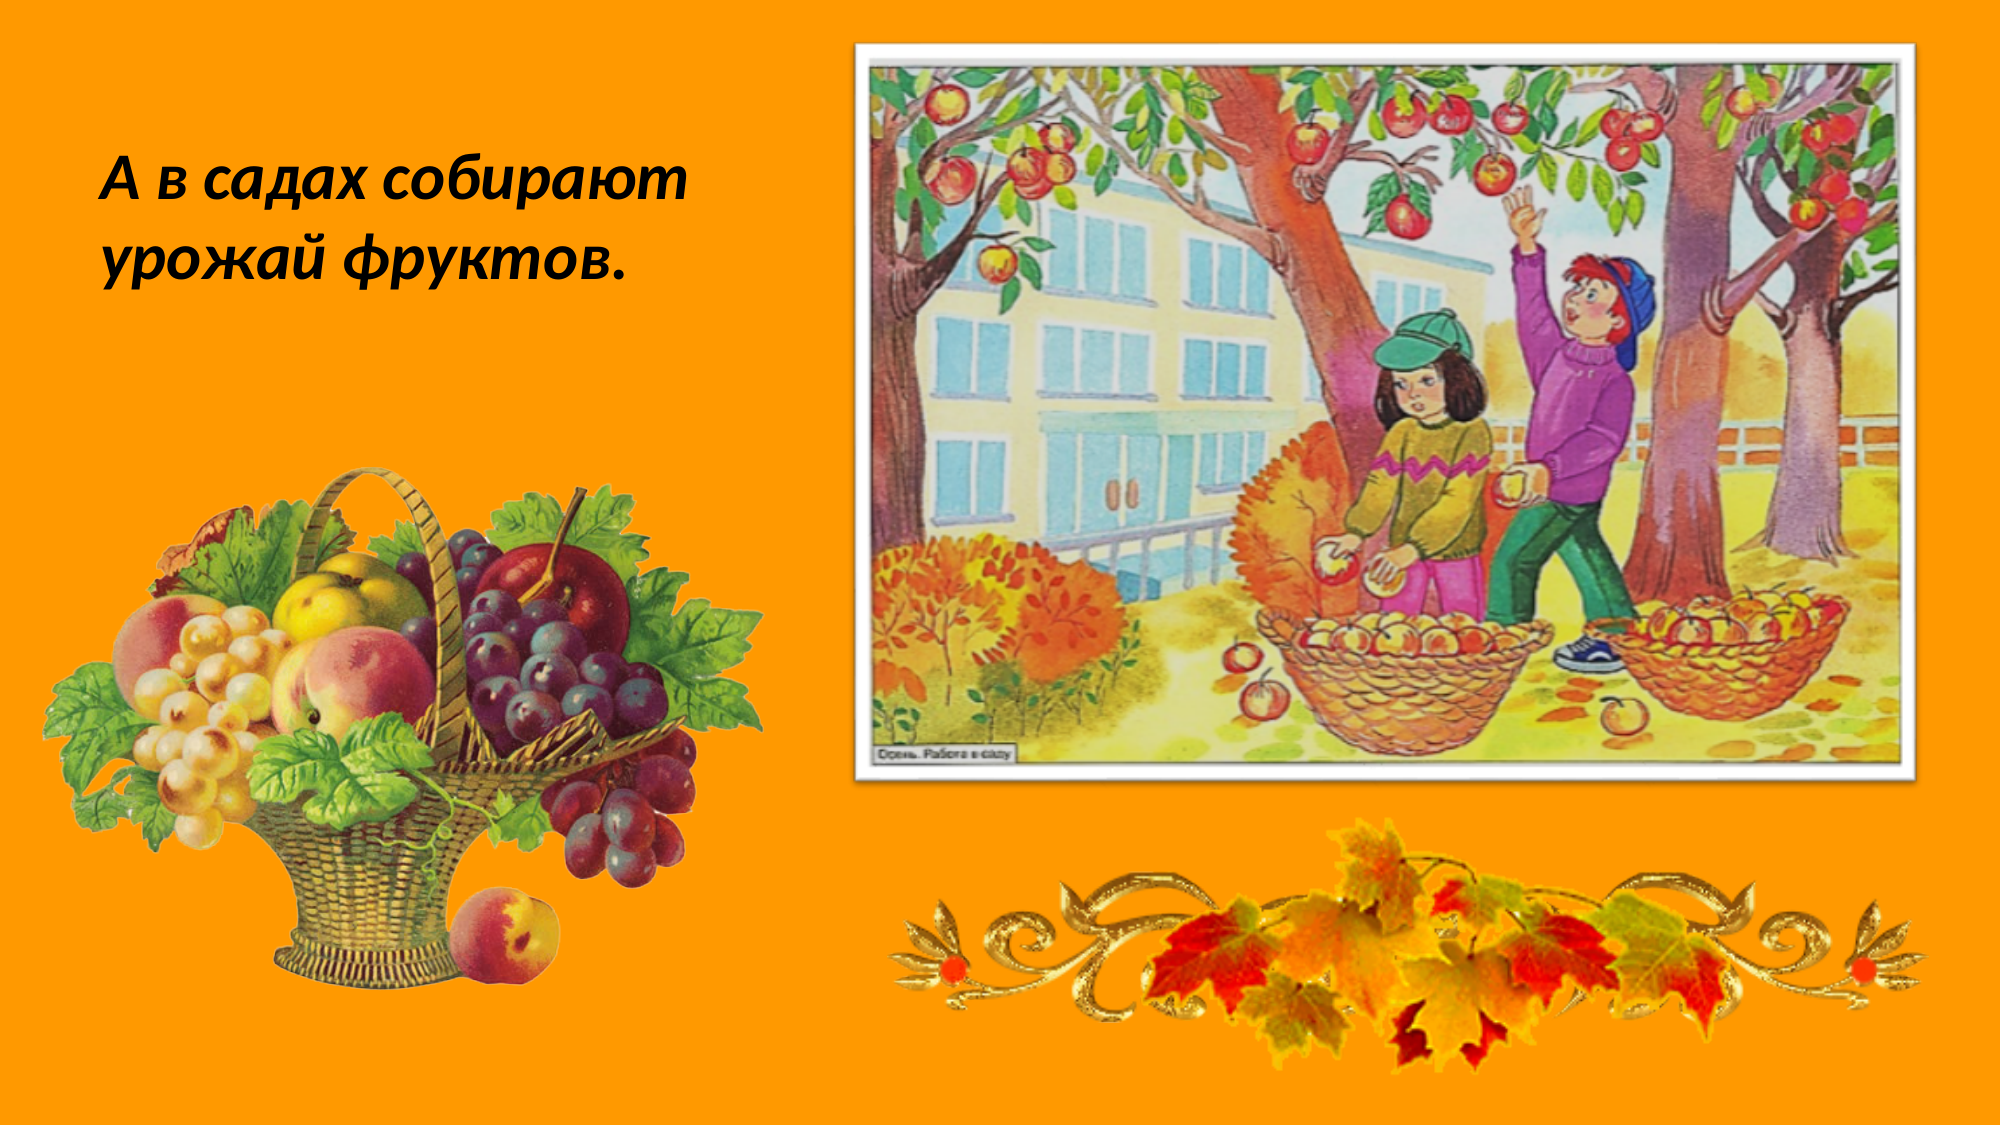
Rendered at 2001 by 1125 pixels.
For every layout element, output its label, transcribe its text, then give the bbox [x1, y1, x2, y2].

picture [841, 34, 1929, 1125]
text_box А в садах собирают урожай фруктов. [85, 125, 744, 301]
picture [42, 467, 792, 1006]
